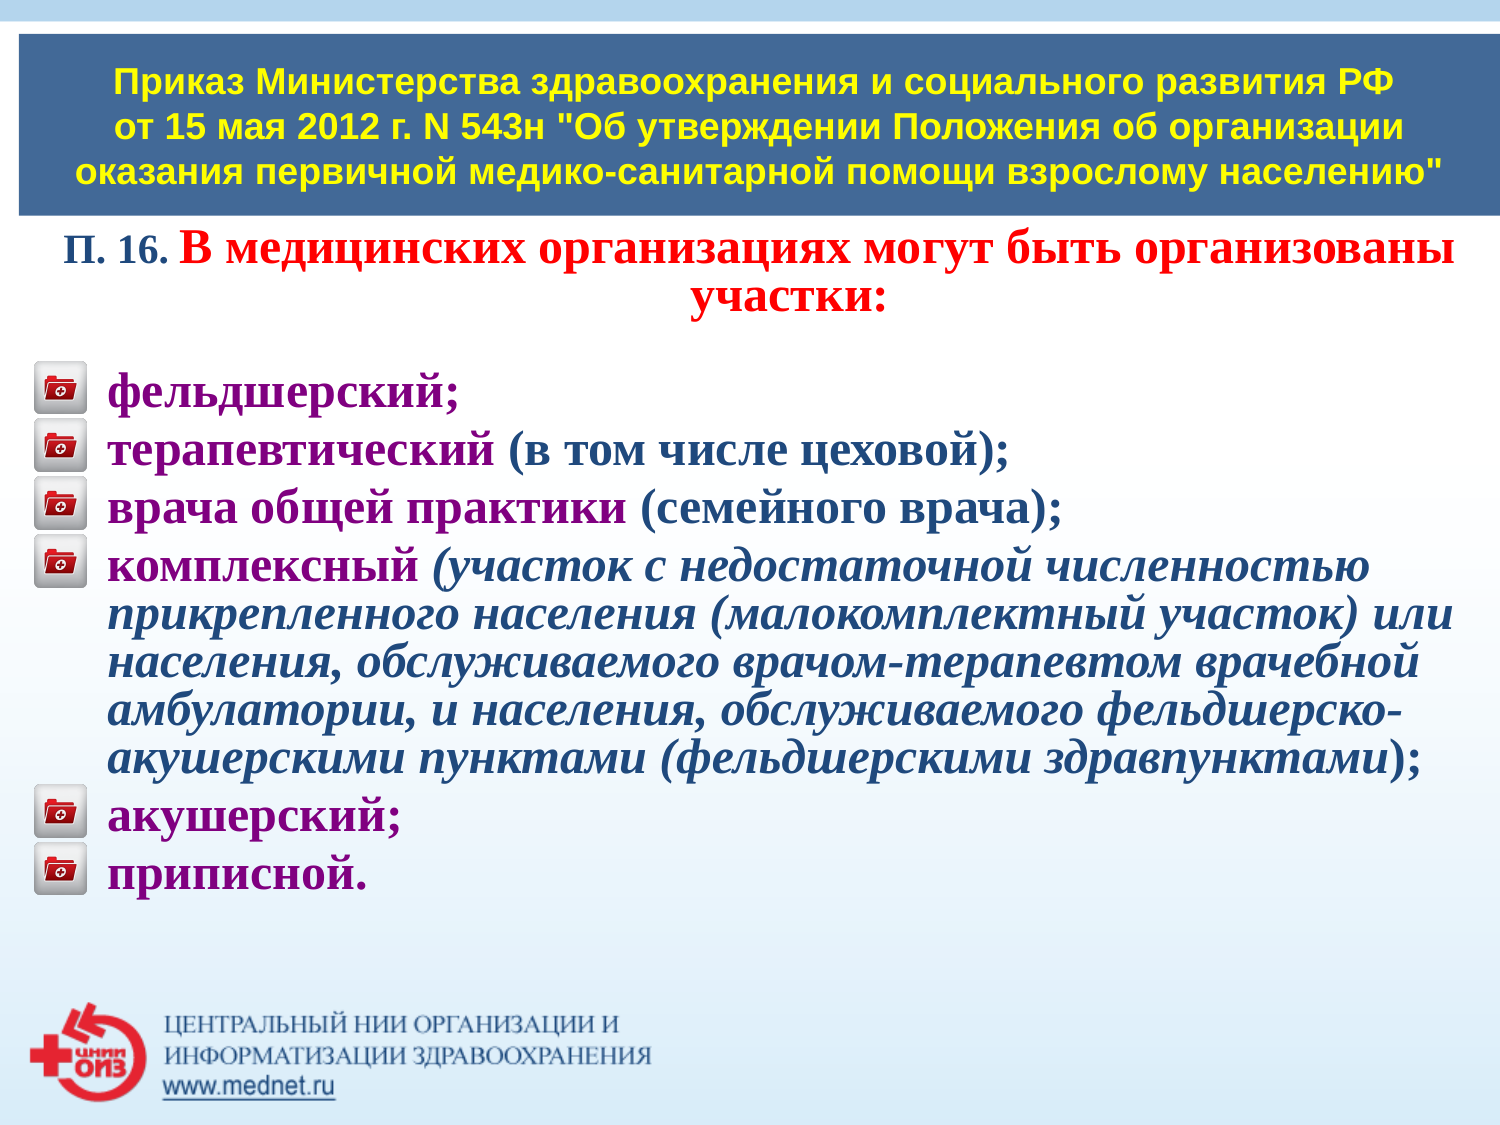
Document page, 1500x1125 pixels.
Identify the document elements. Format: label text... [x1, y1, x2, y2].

picture [34, 418, 87, 472]
picture [34, 476, 87, 530]
text_box Приказ Министерства здравоохранения и социального развития РФ от 15 мая 2012 г. N 543н "Об утверждении Положения об организации оказания первичной медико-санитарной помощи взрослому населению" [18, 33, 1500, 216]
picture [0, 0, 1500, 1125]
picture [34, 784, 87, 838]
picture [34, 361, 87, 414]
picture [34, 842, 87, 895]
picture [34, 534, 87, 588]
list П. 16. В медицинских организациях могут быть организованы участки: фельдшерский; терапевтический (в том числе цеховой); врача общей практики (семейного врача); комплексный (участок с недостаточной численностью прикрепленного населения (малокомплектный участок) или населения, обслуживаемого врачом-терапевтом врачебной амбулатории, и населения, обслуживаемого фельдшерско-акушерскими пунктами (фельдшерскими здравпунктами); акушерский; приписной. [19, 217, 1500, 934]
